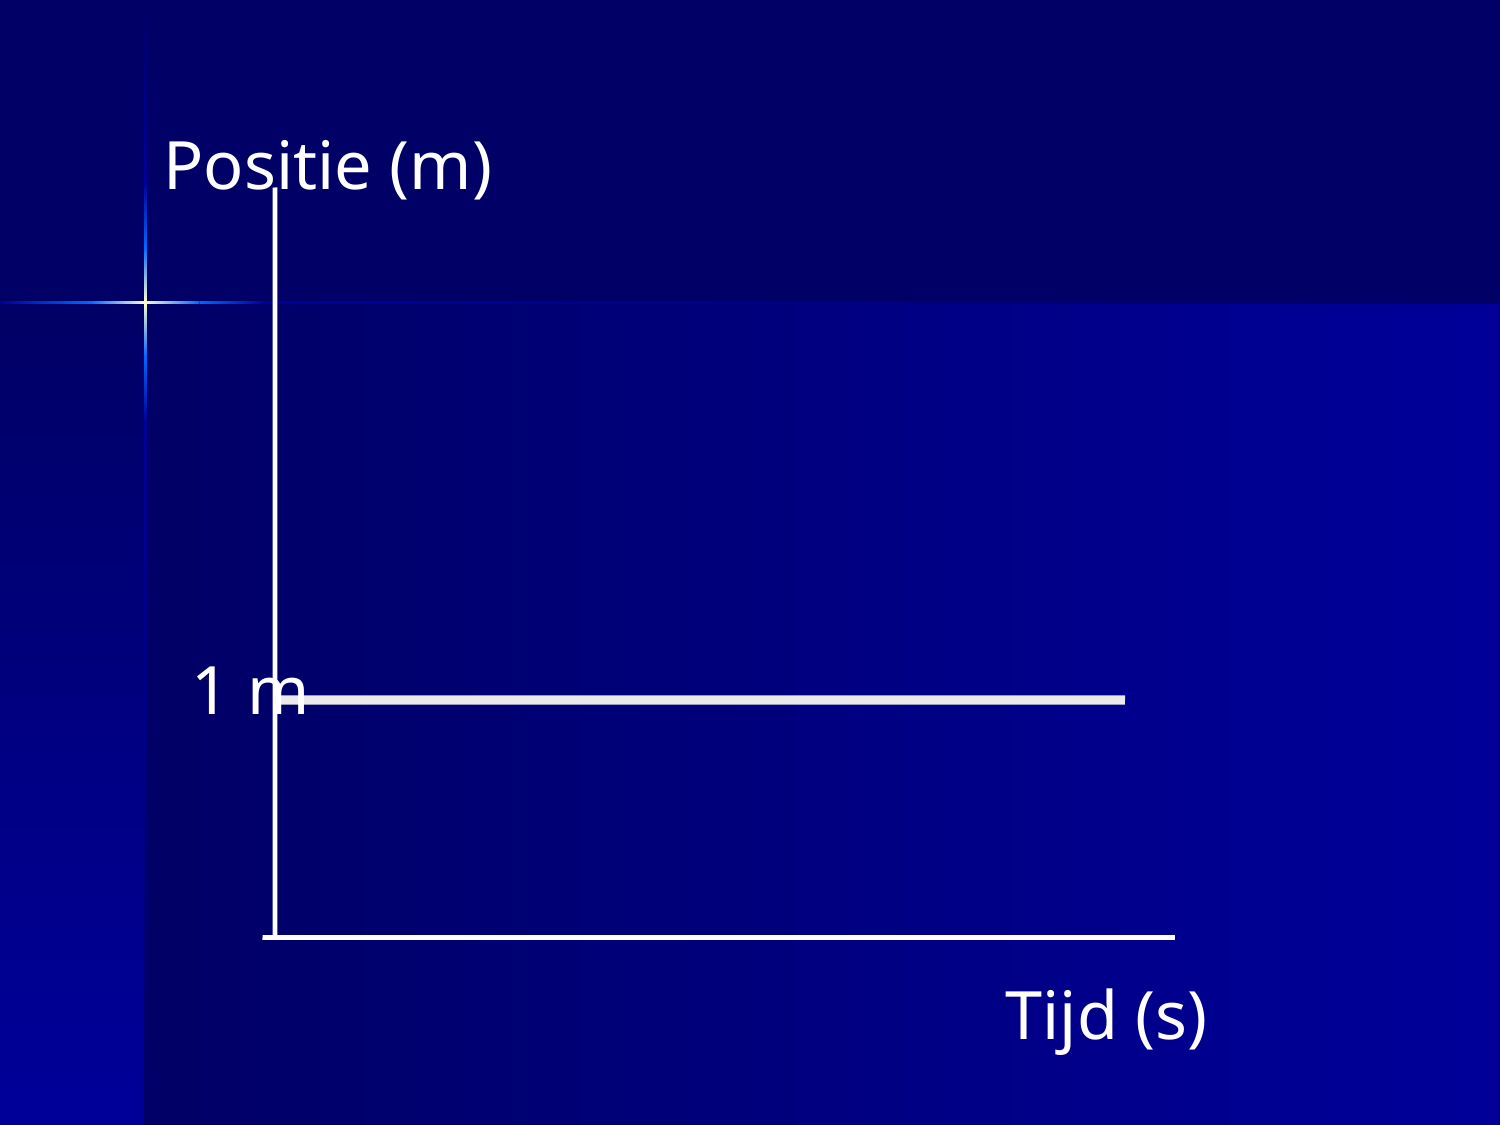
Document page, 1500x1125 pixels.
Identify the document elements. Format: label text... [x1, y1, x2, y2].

text_box 1 m [177, 640, 325, 736]
text_box Tijd (s) [991, 965, 1223, 1061]
text_box Positie (m) [148, 115, 508, 211]
